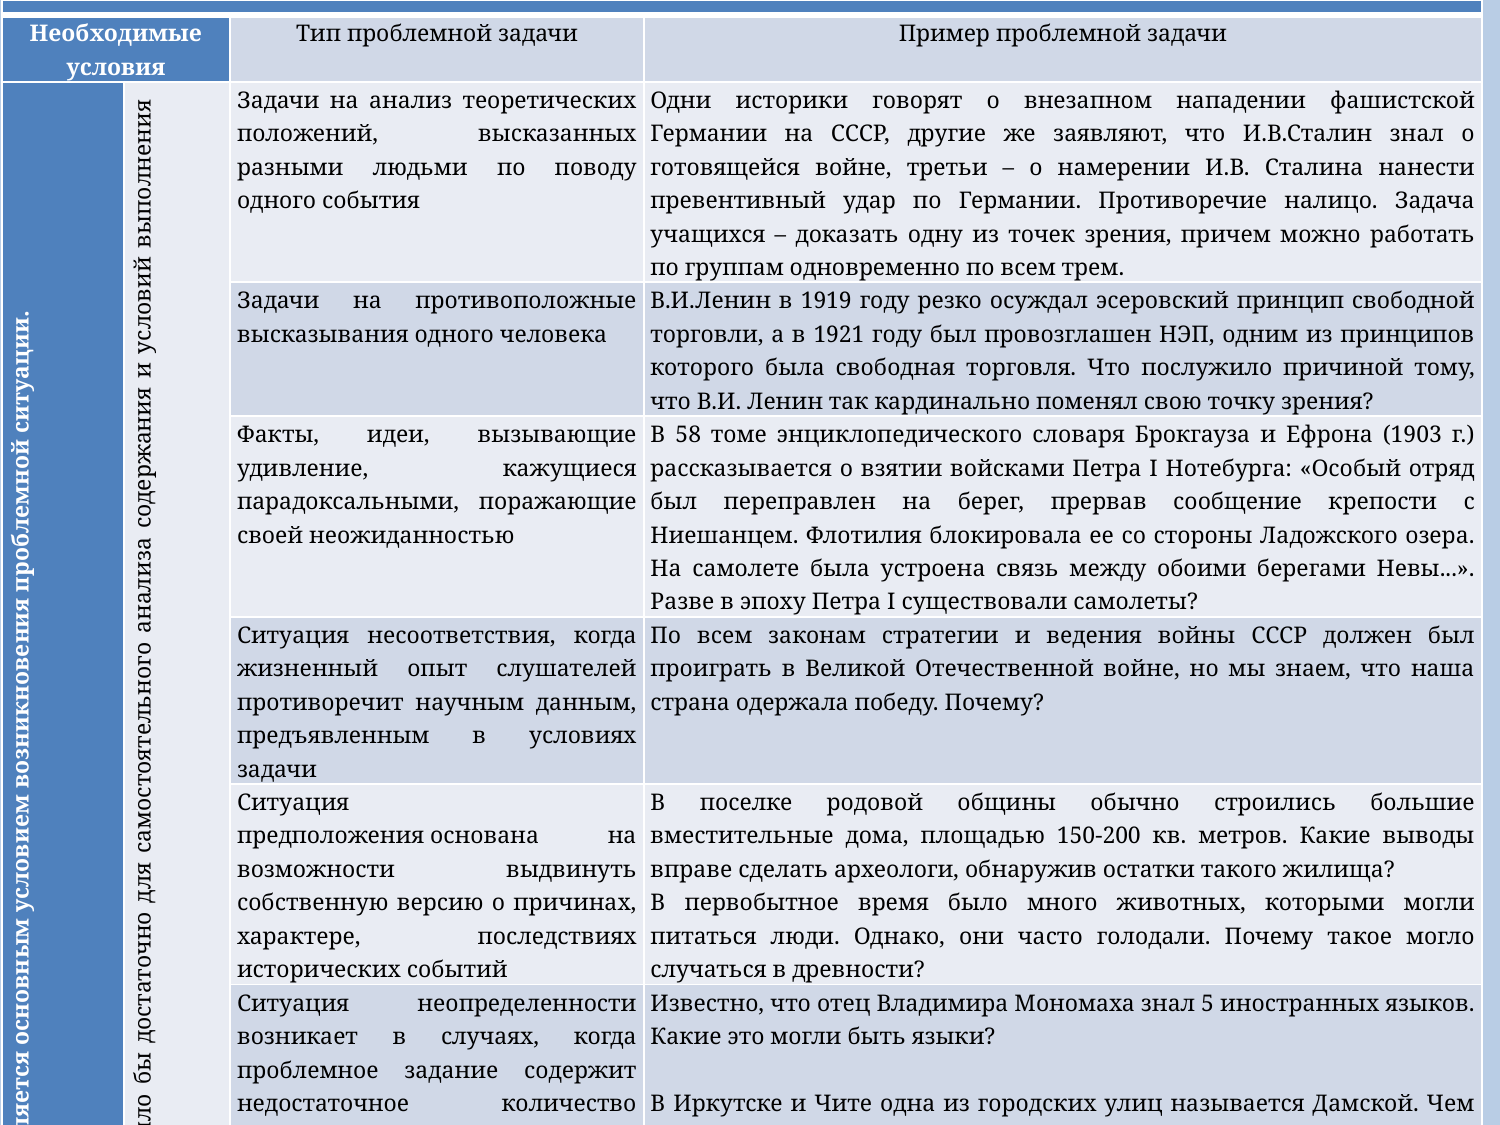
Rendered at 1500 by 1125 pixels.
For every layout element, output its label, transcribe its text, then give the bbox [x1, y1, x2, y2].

table_cell Одни историки говорят о внезапном нападении фашистской Германии на СССР, другие же заявляют, что И.В.Сталин знал о готовящейся войне, третьи – о намерении И.В. Сталина нанести превентивный удар по Германии. Противоречие налицо. Задача учащихся – доказать одну из точек зрения, причем можно работать по группам одновременно по всем трем. [645, 83, 1481, 281]
table_cell Ситуация предположения основана на возможности выдвинуть собственную версию о причинах, характере, последствиях исторических событий [231, 785, 643, 984]
table_cell Ситуация несоответствия, когда жизненный опыт слушателей противоречит научным данным, предъявленным в условиях задачи [231, 618, 643, 783]
table_cell В.И.Ленин в 1919 году резко осуждал эсеровский принцип свободной торговли, а в 1921 году был провозглашен НЭП, одним из принципов которого была свободная торговля. Что послужило причиной тому, что В.И. Ленин так кардинально поменял свою точку зрения? [645, 283, 1481, 415]
table_cell Ситуация неопределенности возникает в случаях, когда проблемное задание содержит недостаточное количество данных для его решения. Расчет делается на сообразительность, смекалку и интуицию учащихся. [231, 985, 643, 1125]
table_cell В поселке родовой общины обычно строились большие вместительные дома, площадью 150-200 кв. метров. Какие выводы вправе сделать археологи, обнаружив остатки такого жилища? В первобытное время было много животных, которыми могли питаться люди. Однако, они часто голодали. Почему такое могло случаться в древности? [645, 785, 1481, 984]
table_cell Факты, идеи, вызывающие удивление, кажущиеся парадоксальными, поражающие своей неожиданностью [231, 417, 643, 616]
table_cell По всем законам стратегии и ведения войны СССР должен был проиграть в Великой Отечественной войне, но мы знаем, что наша страна одержала победу. Почему? [645, 618, 1481, 783]
table_cell В 58 томе энциклопедического словаря Брокгауза и Ефрона (1903 г.) рассказывается о взятии войсками Петра I Нотебурга: «Особый отряд был переправлен на берег, прервав сообщение крепости с Ниешанцем. Флотилия блокировала ее со стороны Ладожского озера. На самолете была устроена связь между обоими берегами Невы...». Разве в эпоху Петра I существовали самолеты? [645, 417, 1481, 616]
table_cell Задачи на противоположные высказывания одного человека [231, 283, 643, 415]
table_cell 2. Степень трудности задания должна быть такова, чтобы с помощью имеющихся знаний и способов действия учащиеся не могли его выполнить, однако этих знаний было бы достаточно для самостоятельного анализа содержания и условий выполнения задания. [125, 83, 229, 1125]
table_cell Необходимые условия [3, 18, 229, 81]
table_cell Известно, что отец Владимира Мономаха знал 5 иностранных языков. Какие это могли быть языки? В Иркутске и Чите одна из городских улиц называется Дамской. Чем вы можете объяснить подобное название? [645, 985, 1481, 1125]
table_cell Пример проблемной задачи [645, 18, 1481, 81]
table_header [3, 1, 1481, 12]
table_cell 1. Невозможность выполнить предложенное задание с помощью имеющихся знаний и способов действия рождает потребность в новом знании. Эта потребность и является основным условием возникновения проблемной ситуации. [3, 83, 123, 1125]
table_cell Задачи на анализ теоретических положений, высказанных разными людьми по поводу одного события [231, 83, 643, 281]
table_cell Тип проблемной задачи [231, 18, 643, 81]
